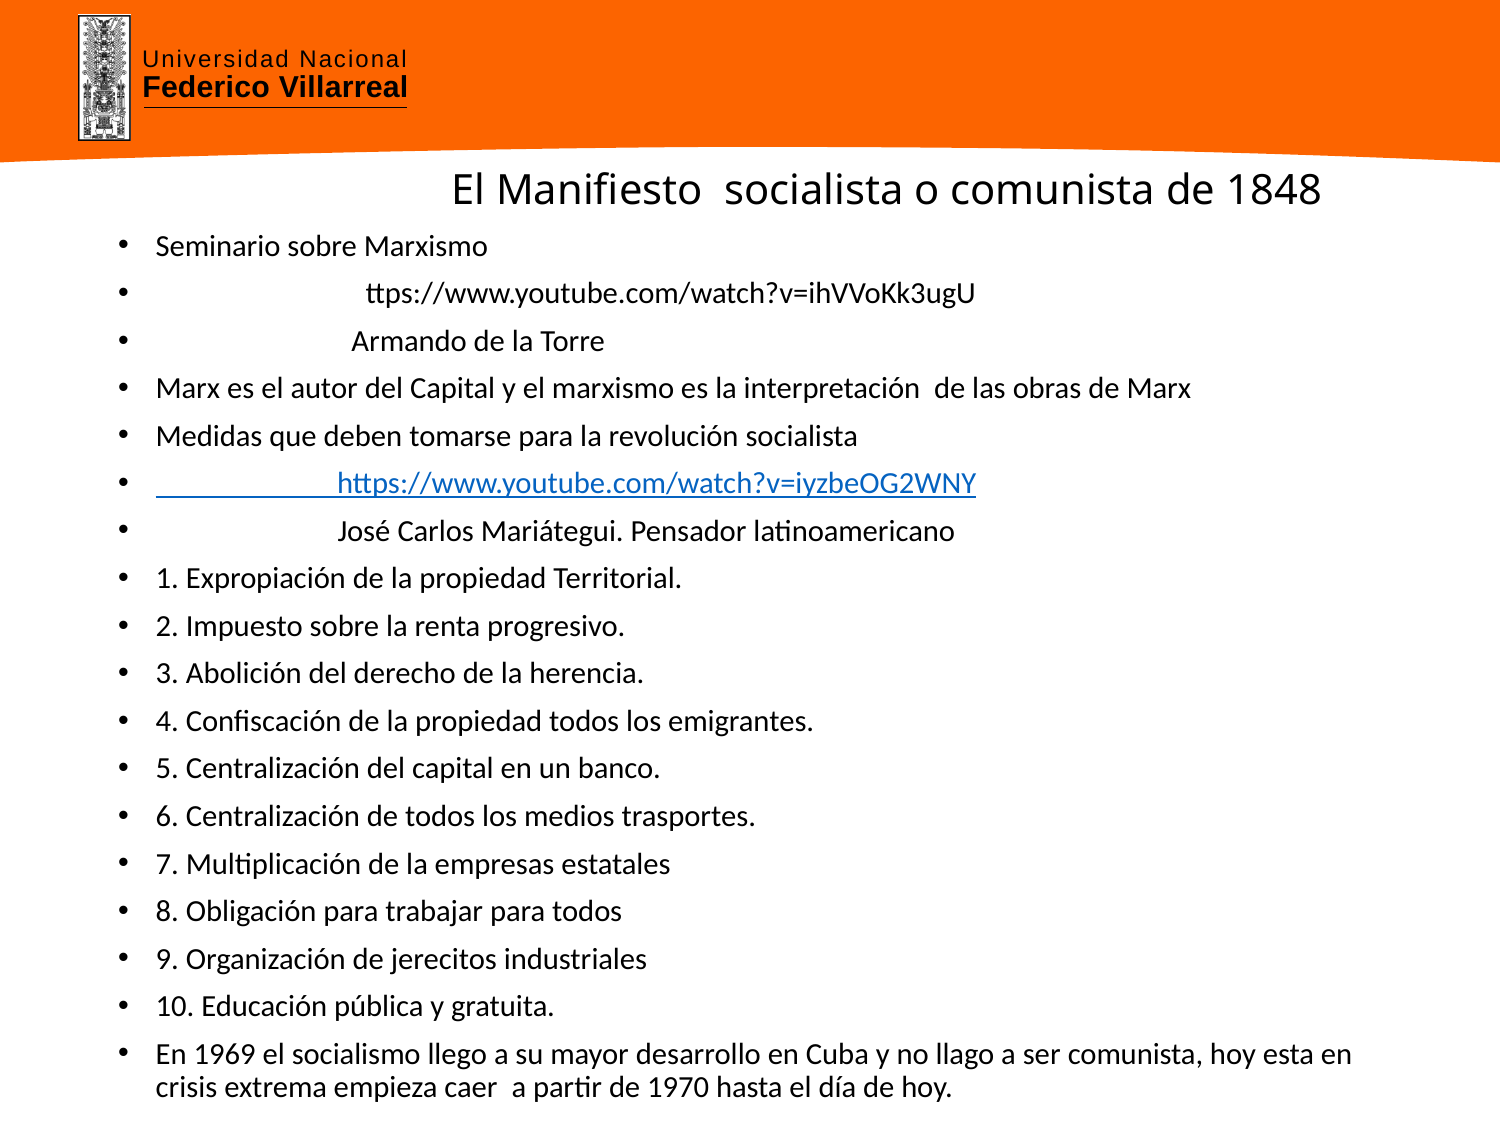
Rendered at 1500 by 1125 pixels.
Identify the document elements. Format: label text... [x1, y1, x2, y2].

picture [78, 14, 131, 141]
title El Manifiesto socialista o comunista de 1848 [103, 159, 1397, 222]
list Seminario sobre Marxismo ttps://www.youtube.com/watch?v=ihVVoKk3ugU Armando de la Torre Marx es el autor del Capital y el marxismo es la interpretación de las obras de Marx Medidas que deben tomarse para la revolución socialista https://www.youtube.com/watch?v=iyzbeOG2WNY José Carlos Mariátegui. Pensador latinoamericano 1. Expropiación de la propiedad Territorial. 2. Impuesto sobre la renta progresivo. 3. Abolición del derecho de la herencia. 4. Confiscación de la propiedad todos los emigrantes. 5. Centralización del capital en un banco. 6. Centralización de todos los medios trasportes. 7. Multiplicación de la empresas estatales 8. Obligación para trabajar para todos 9. Organización de jerecitos industriales 10. Educación pública y gratuita. En 1969 el socialismo llego a su mayor desarrollo en Cuba y no llago a ser comunista, hoy esta en crisis extrema empieza caer a partir de 1970 hasta el día de hoy. [103, 222, 1397, 1114]
